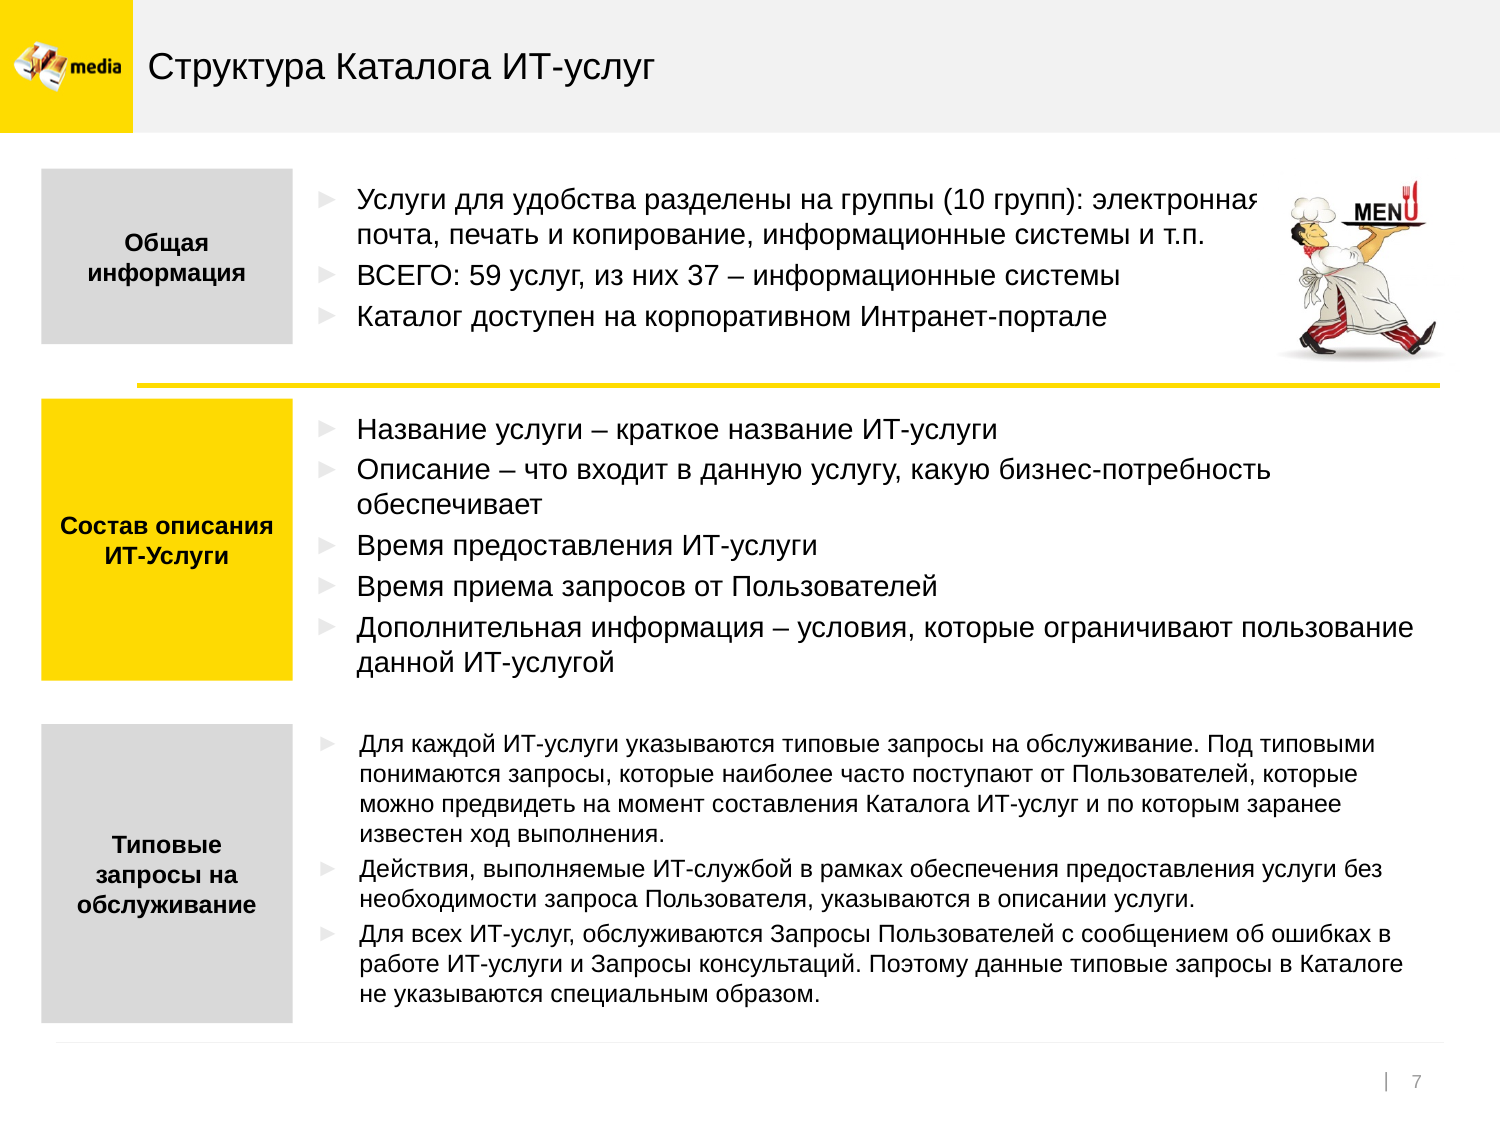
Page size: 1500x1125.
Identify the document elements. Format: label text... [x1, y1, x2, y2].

list Услуги для удобства разделены на группы (10 групп): электронная почта, печать и копирование, информационные системы и т.п. ВСЕГО: 59 услуг, из них 37 – информационные системы Каталог доступен на корпоративном Интранет-портале [312, 168, 1257, 345]
picture [1257, 148, 1464, 372]
list Общая информация [41, 168, 293, 345]
list Для каждой ИТ-услуги указываются типовые запросы на обслуживание. Под типовыми понимаются запросы, которые наиболее часто поступают от Пользователей, которые можно предвидеть на момент составления Каталога ИТ-услуг и по которым заранее известен ход выполнения. Действия, выполняемые ИТ-службой в рамках обеспечения предоставления услуги без необходимости запроса Пользователя, указываются в описании услуги. Для всех ИТ-услуг, обслуживаются Запросы Пользователей с сообщением об ошибках в работе ИТ-услуги и Запросы консультаций. Поэтому данные типовые запросы в Каталоге не указываются специальным образом. [315, 727, 1439, 1024]
picture [0, 0, 133, 133]
list Название услуги – краткое название ИТ-услуги Описание – что входит в данную услугу, какую бизнес-потребность обеспечивает Время предоставления ИТ-услуги Время приема запросов от Пользователей Дополнительная информация – условия, которые ограничивают пользование данной ИТ-услугой [312, 456, 1434, 632]
list Типовые запросы на обслуживание [41, 724, 293, 1024]
title Структура Каталога ИТ-услуг [132, 0, 1439, 130]
list Состав описания ИТ-Услуги [41, 398, 293, 681]
